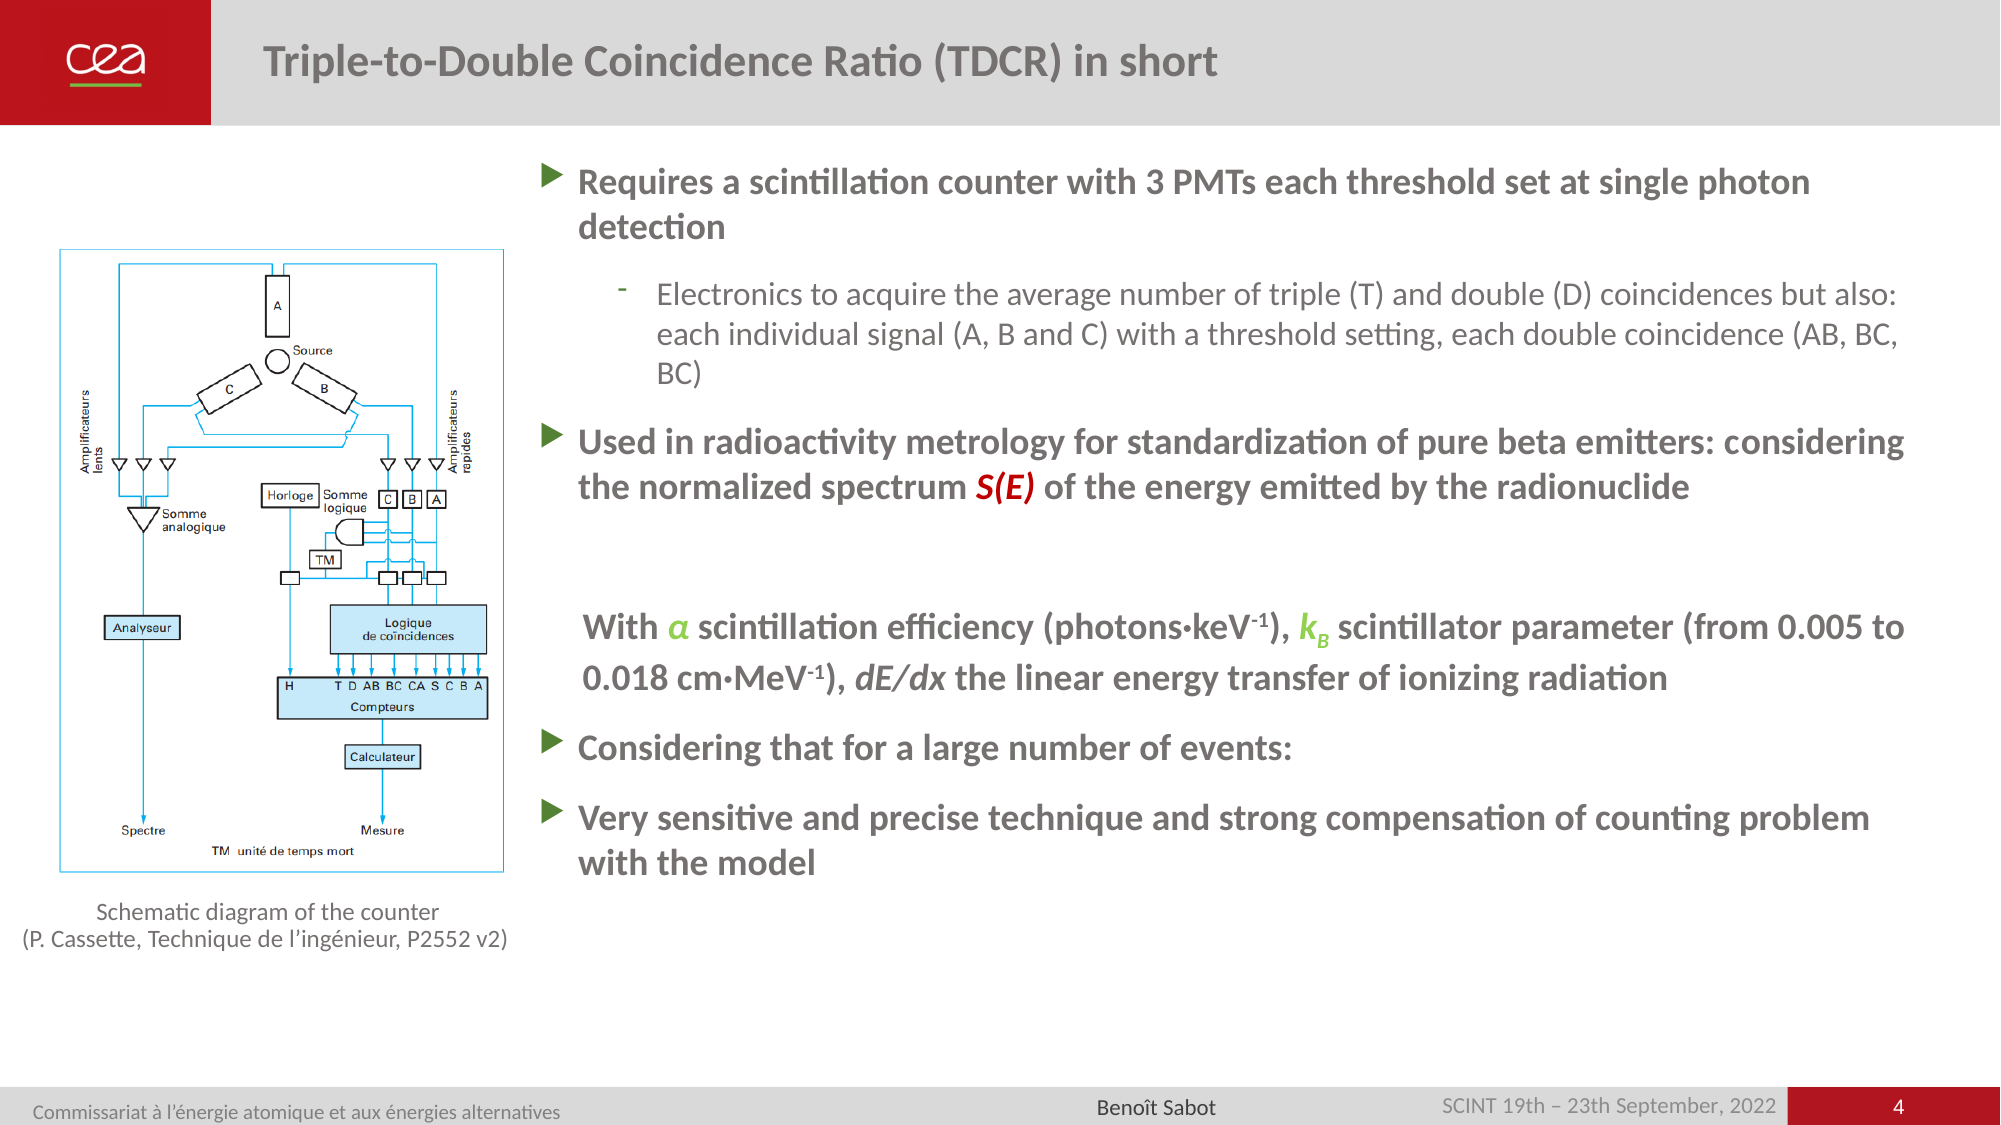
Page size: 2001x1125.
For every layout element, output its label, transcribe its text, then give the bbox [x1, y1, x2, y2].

picture [43, 8, 168, 110]
slide_number 4 [1830, 1093, 1968, 1119]
text_box Schematic diagram of the counter (P. Cassette, Technique de l’ingénieur, P2552 v2) [0, 888, 537, 964]
picture [57, 244, 507, 875]
title Triple-to-Double Coincidence Ratio (TDCR) in short [242, 32, 1617, 95]
